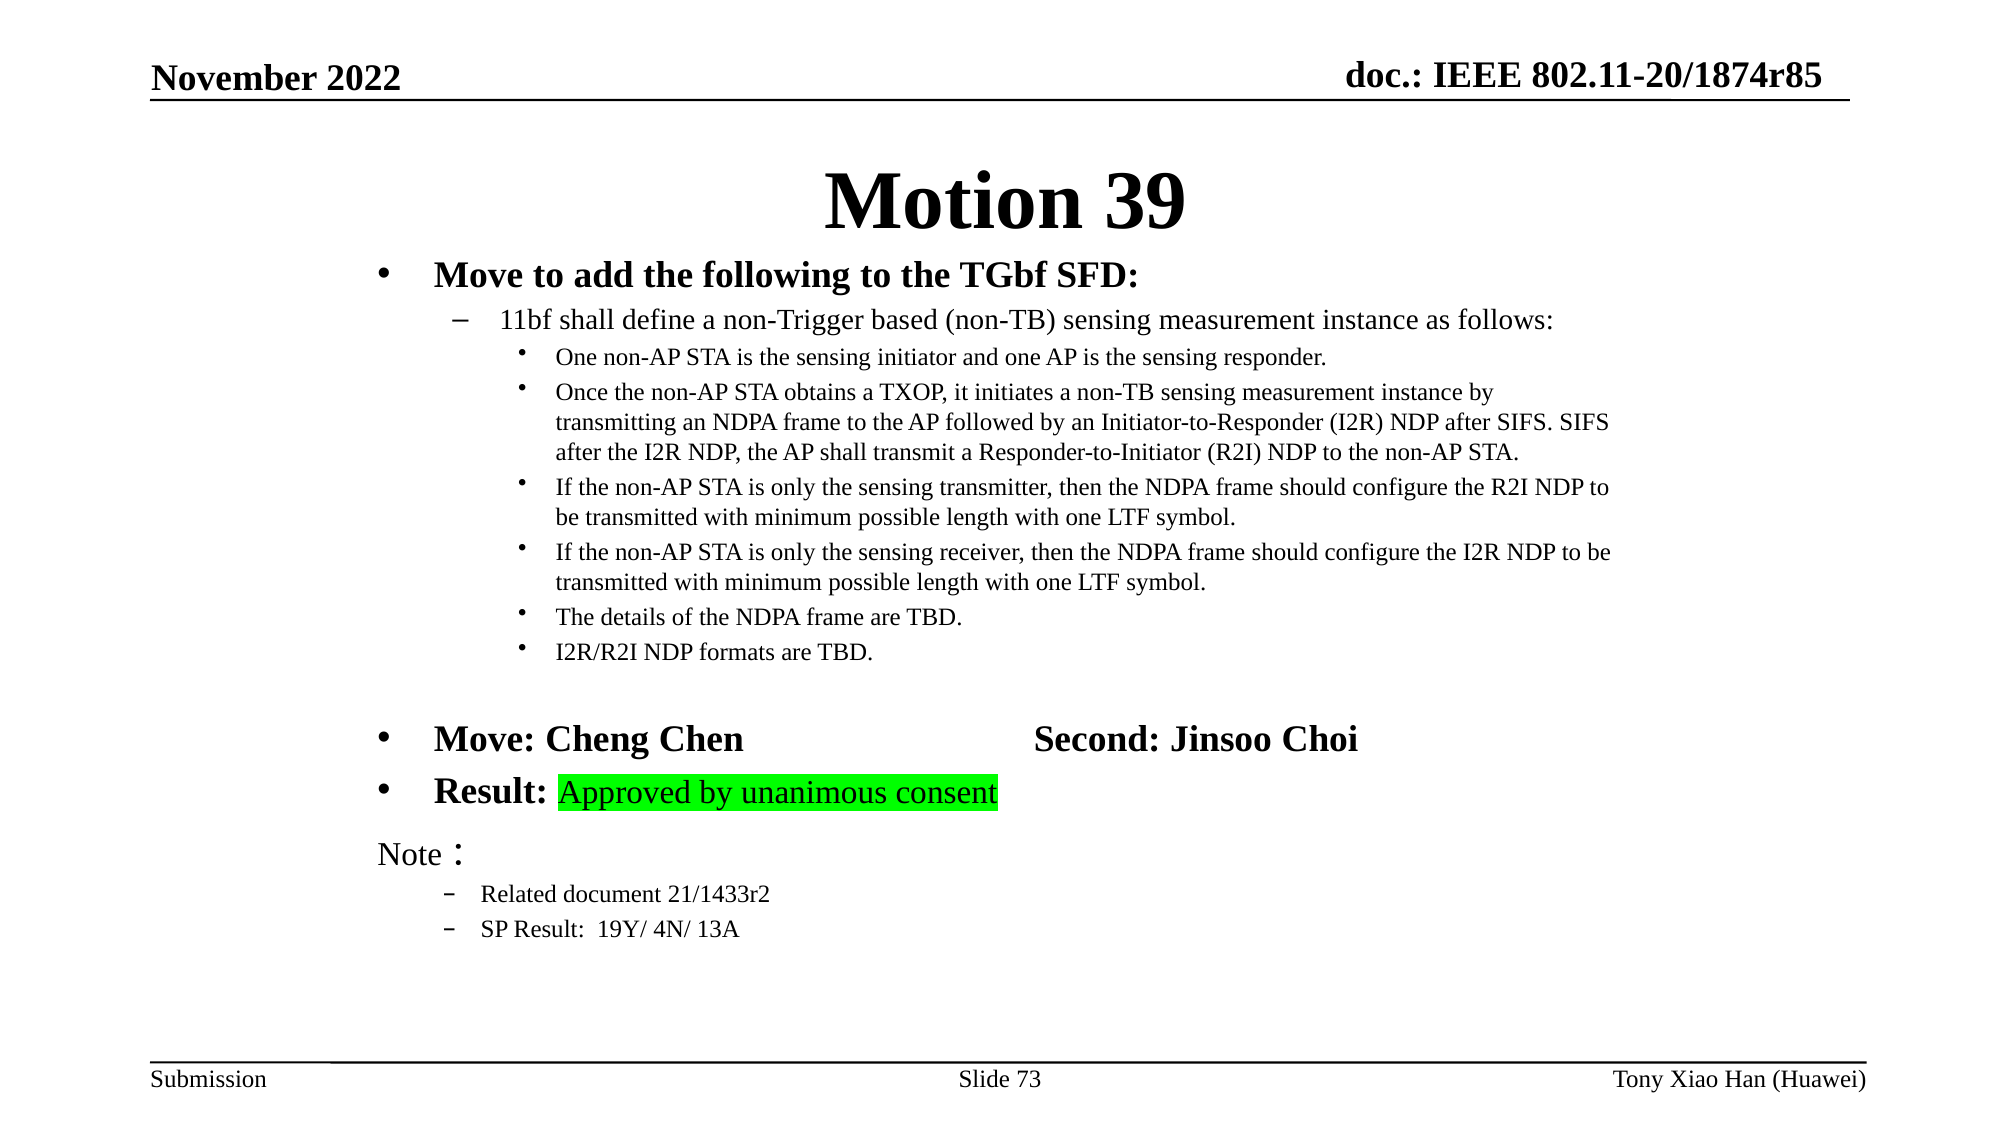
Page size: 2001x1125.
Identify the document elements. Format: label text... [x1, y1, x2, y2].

text_box Motion 39 [368, 137, 1644, 275]
text_box Move to add the following to the TGbf SFD: 11bf shall define a non-Trigger based (non-TB) sensing measurement instance as follows: One non-AP STA is the sensing initiator and one AP is the sensing responder. Once the non-AP STA obtains a TXOP, it initiates a non-TB sensing measurement instance by transmitting an NDPA frame to the AP followed by an Initiator-to-Responder (I2R) NDP after SIFS. SIFS after the I2R NDP, the AP shall transmit a Responder-to-Initiator (R2I) NDP to the non-AP STA. If the non-AP STA is only the sensing transmitter, then the NDPA frame should configure the R2I NDP to be transmitted with minimum possible length with one LTF symbol. If the non-AP STA is only the sensing receiver, then the NDPA frame should configure the I2R NDP to be transmitted with minimum possible length with one LTF symbol. The details of the NDPA frame are TBD. I2R/R2I NDP formats are TBD. Move: Cheng Chen Second: Jinsoo Choi Result: Approved by unanimous consent Note： Related document 21/1433r2 SP Result: 19Y/ 4N/ 13A [362, 212, 1638, 900]
